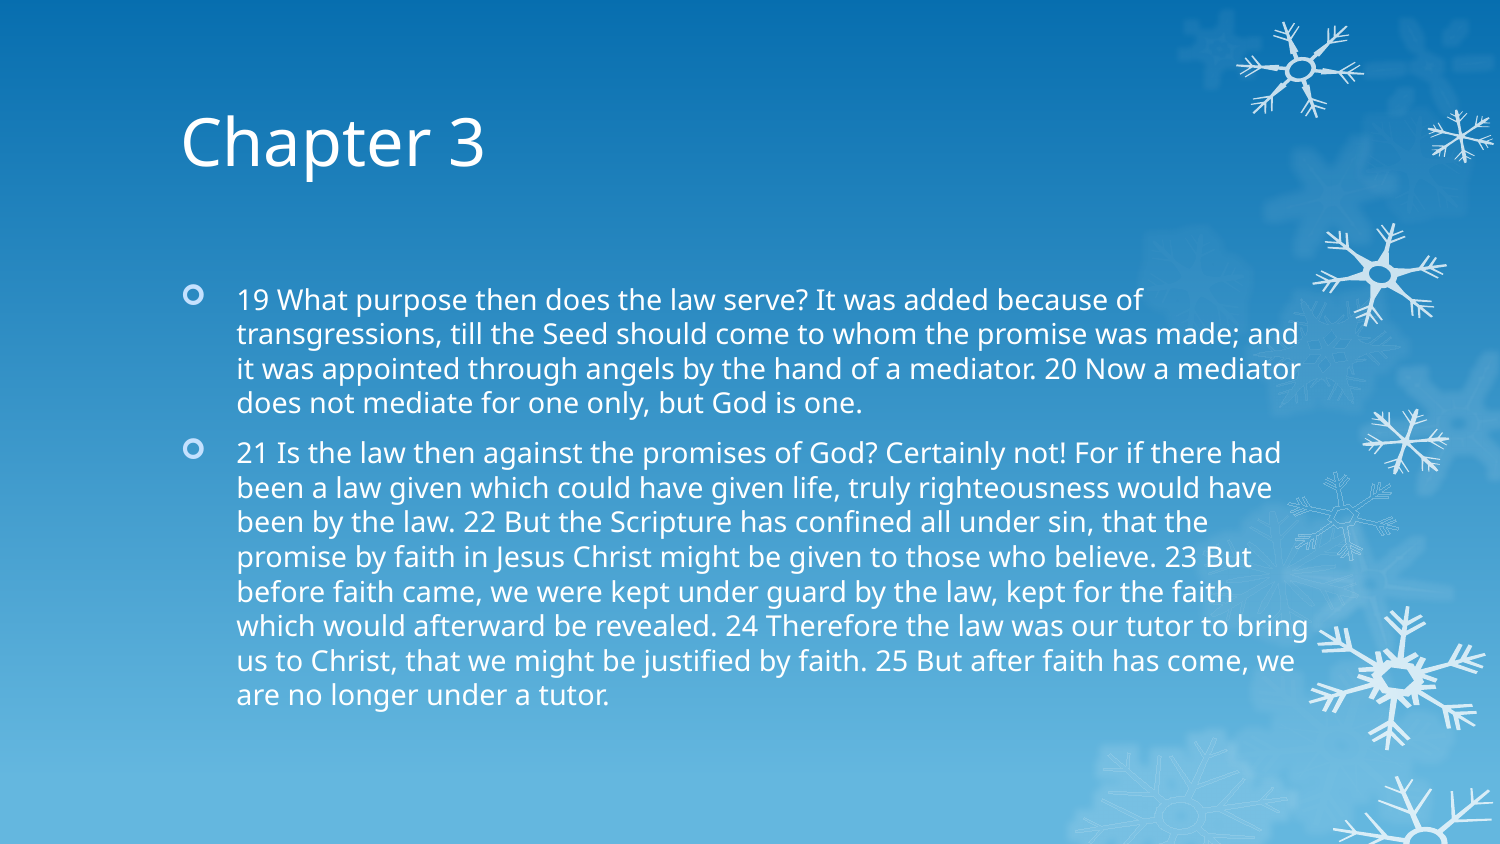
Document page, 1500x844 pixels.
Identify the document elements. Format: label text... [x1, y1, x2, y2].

title Chapter 3 [165, 83, 1335, 197]
list 19 What purpose then does the law serve? It was added because of transgressions, till the Seed should come to whom the promise was made; and it was appointed through angels by the hand of a mediator. 20 Now a mediator does not mediate for one only, but God is one. 21 Is the law then against the promises of God? Certainly not! For if there had been a law given which could have given life, truly righteousness would have been by the law. 22 But the Scripture has confined all under sin, that the promise by faith in Jesus Christ might be given to those who believe. 23 But before faith came, we were kept under guard by the law, kept for the faith which would afterward be revealed. 24 Therefore the law was our tutor to bring us to Christ, that we might be justified by faith. 25 But after faith has come, we are no longer under a tutor. [165, 222, 1335, 721]
